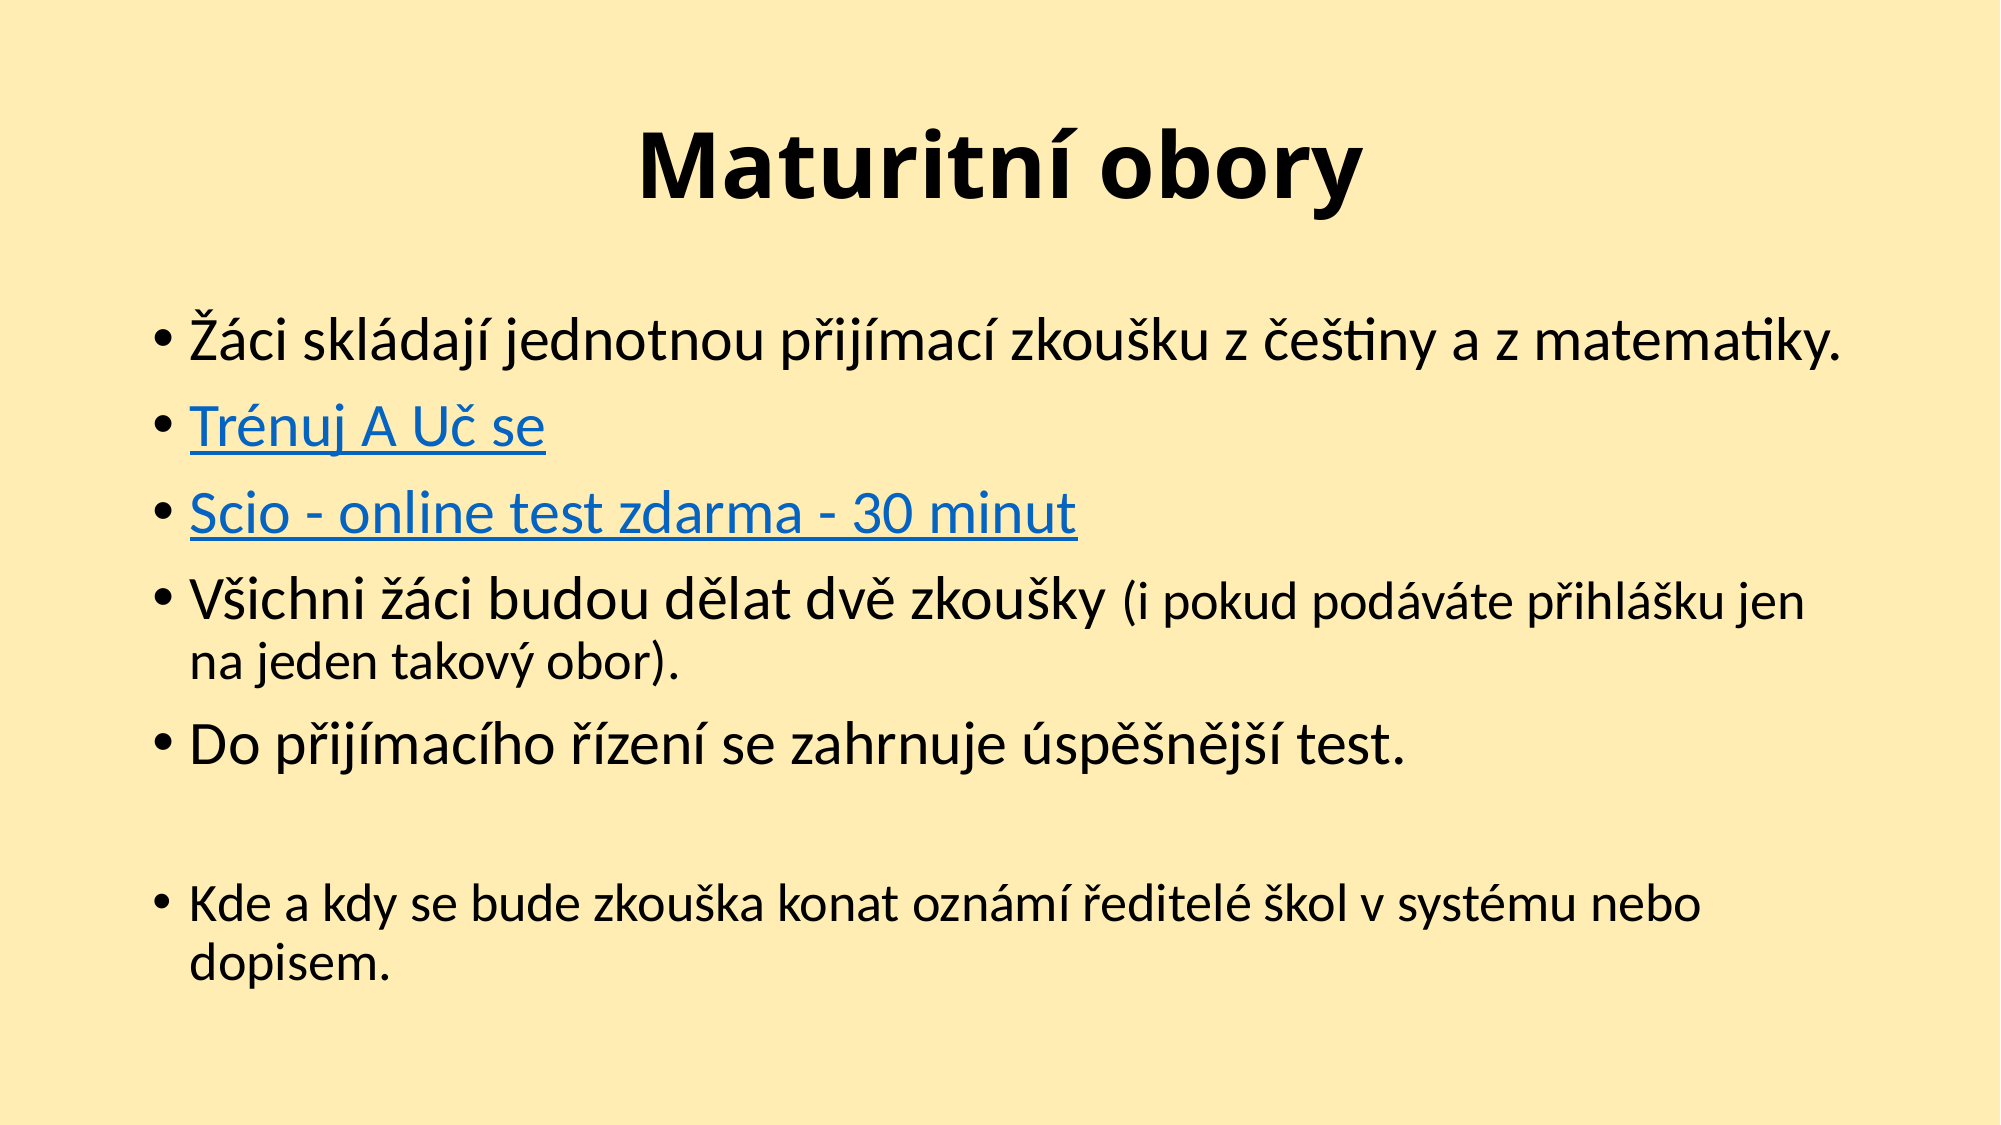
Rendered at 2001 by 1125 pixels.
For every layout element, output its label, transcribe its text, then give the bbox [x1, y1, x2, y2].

list Žáci skládají jednotnou přijímací zkoušku z češtiny a z matematiky. Trénuj A Uč se Scio - online test zdarma - 30 minut Všichni žáci budou dělat dvě zkoušky (i pokud podáváte přihlášku jen na jeden takový obor). Do přijímacího řízení se zahrnuje úspěšnější test. Kde a kdy se bude zkouška konat oznámí ředitelé škol v systému nebo dopisem. [137, 299, 1863, 1014]
title Maturitní obory [137, 59, 1863, 278]
